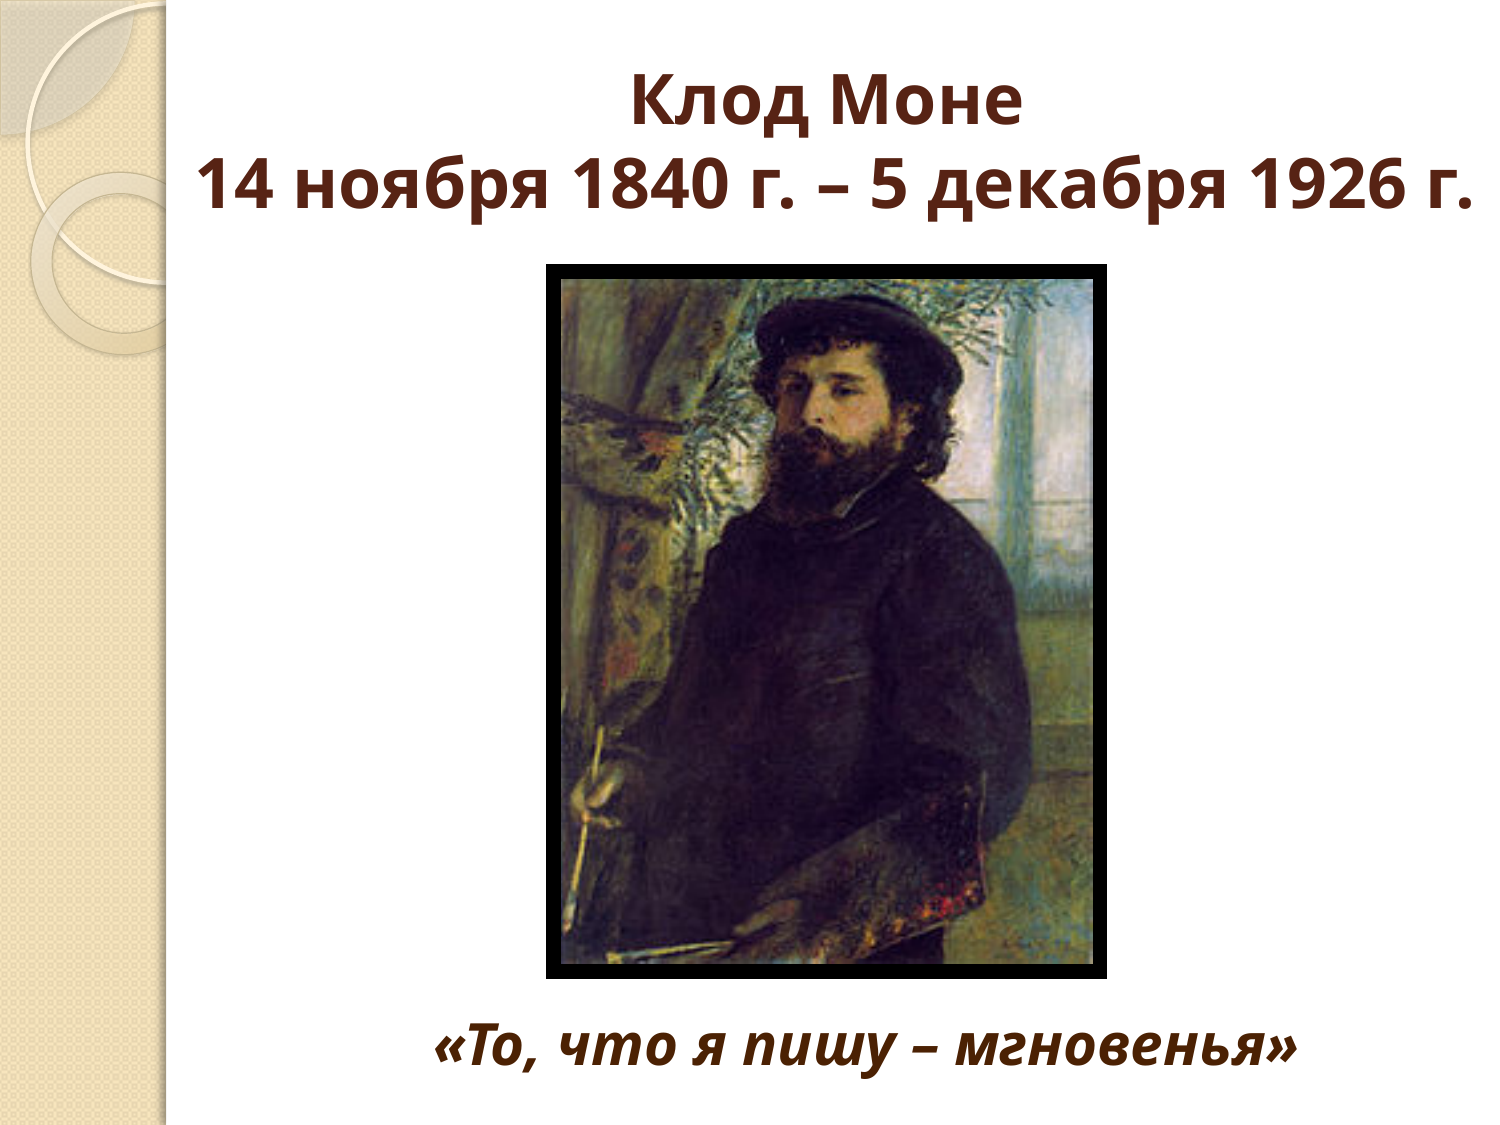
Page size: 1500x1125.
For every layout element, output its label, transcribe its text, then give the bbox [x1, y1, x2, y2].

text_box «То, что я пишу – мгновенья» [419, 999, 1353, 1085]
title Клод Моне 14 ноября 1840 г. – 5 декабря 1926 г. [171, 45, 1500, 233]
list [560, 278, 1093, 965]
